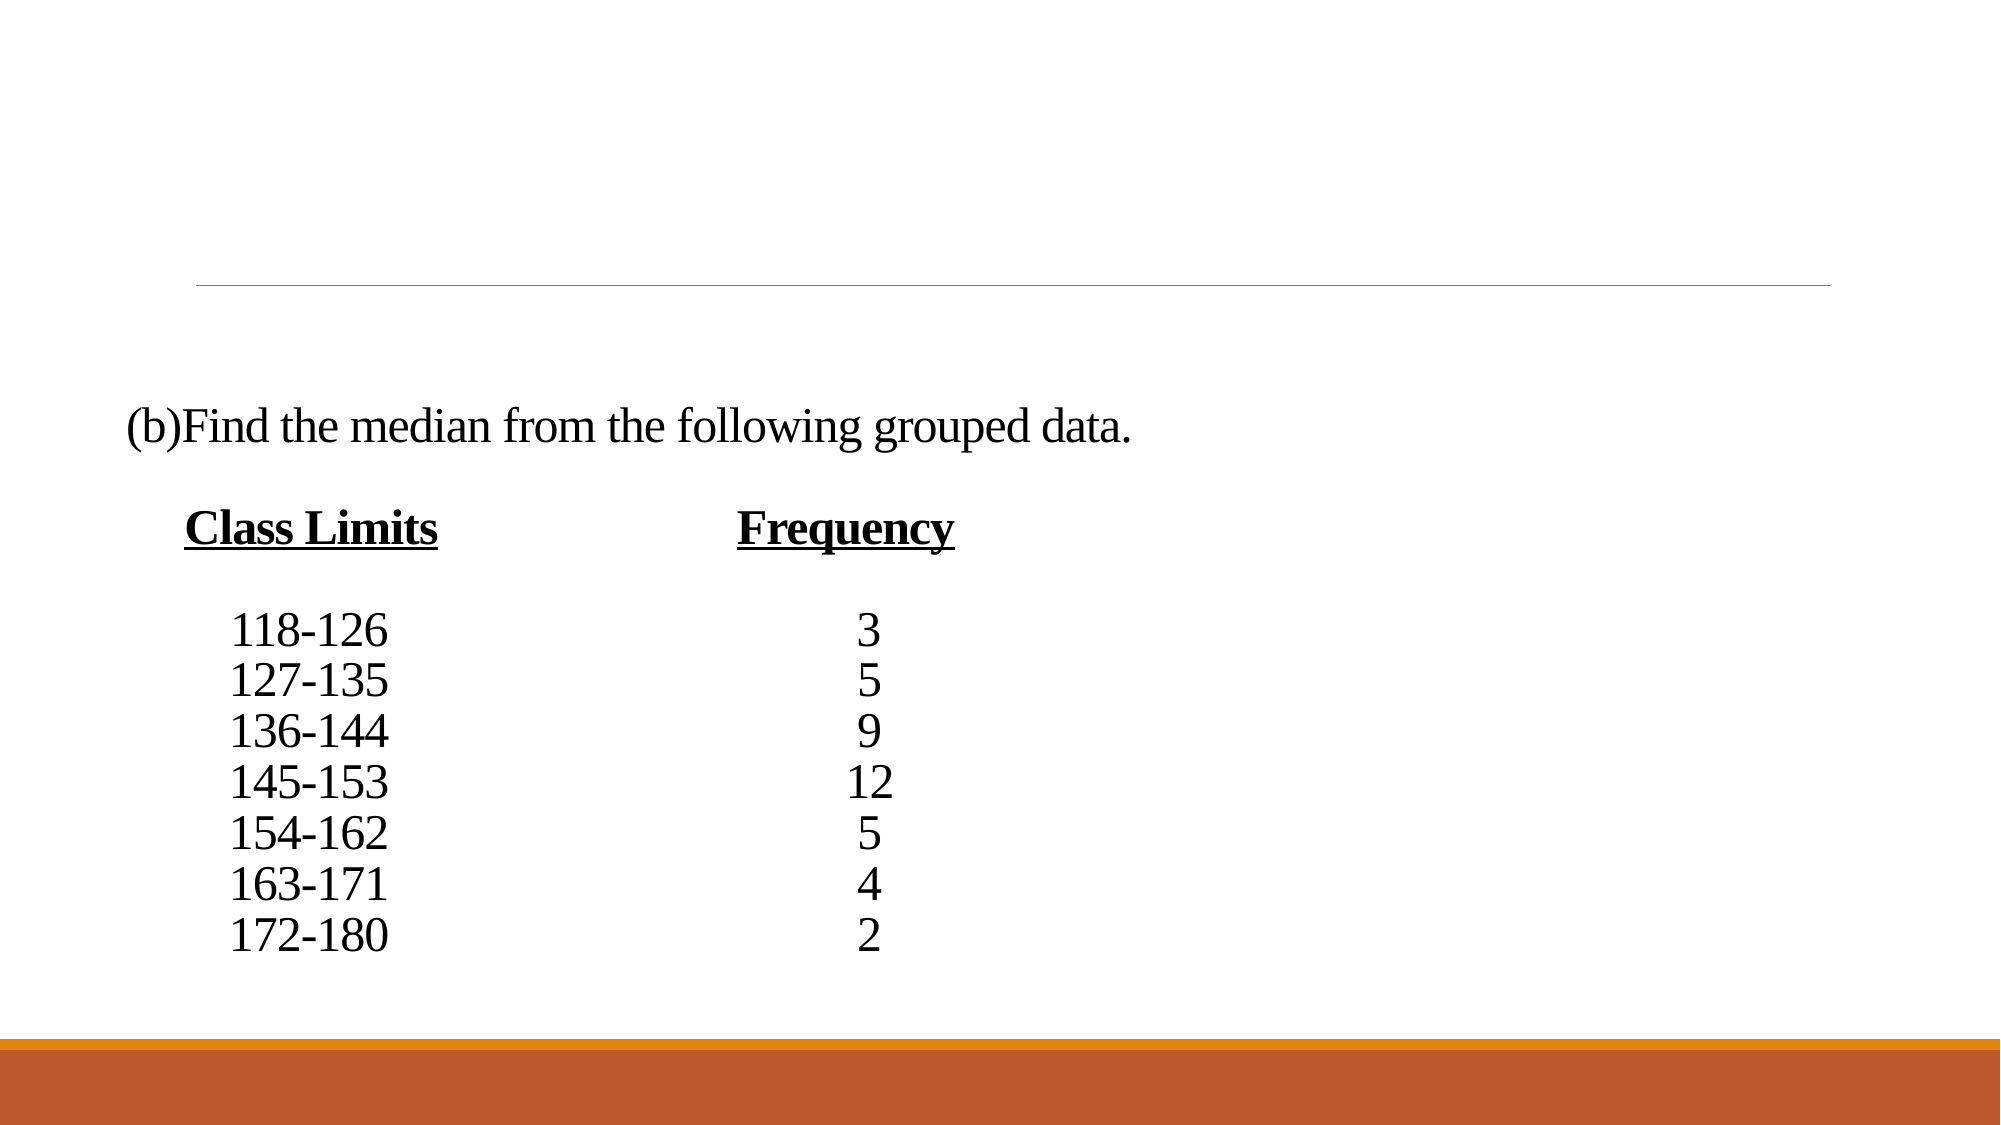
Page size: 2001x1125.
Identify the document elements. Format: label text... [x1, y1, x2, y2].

title (b)Find the median from the following grouped data. Class Limits Frequency 118-126 3 127-135 5 136-144 9 145-153 12 154-162 5 163-171 4 172-180 2 [111, 319, 1663, 970]
